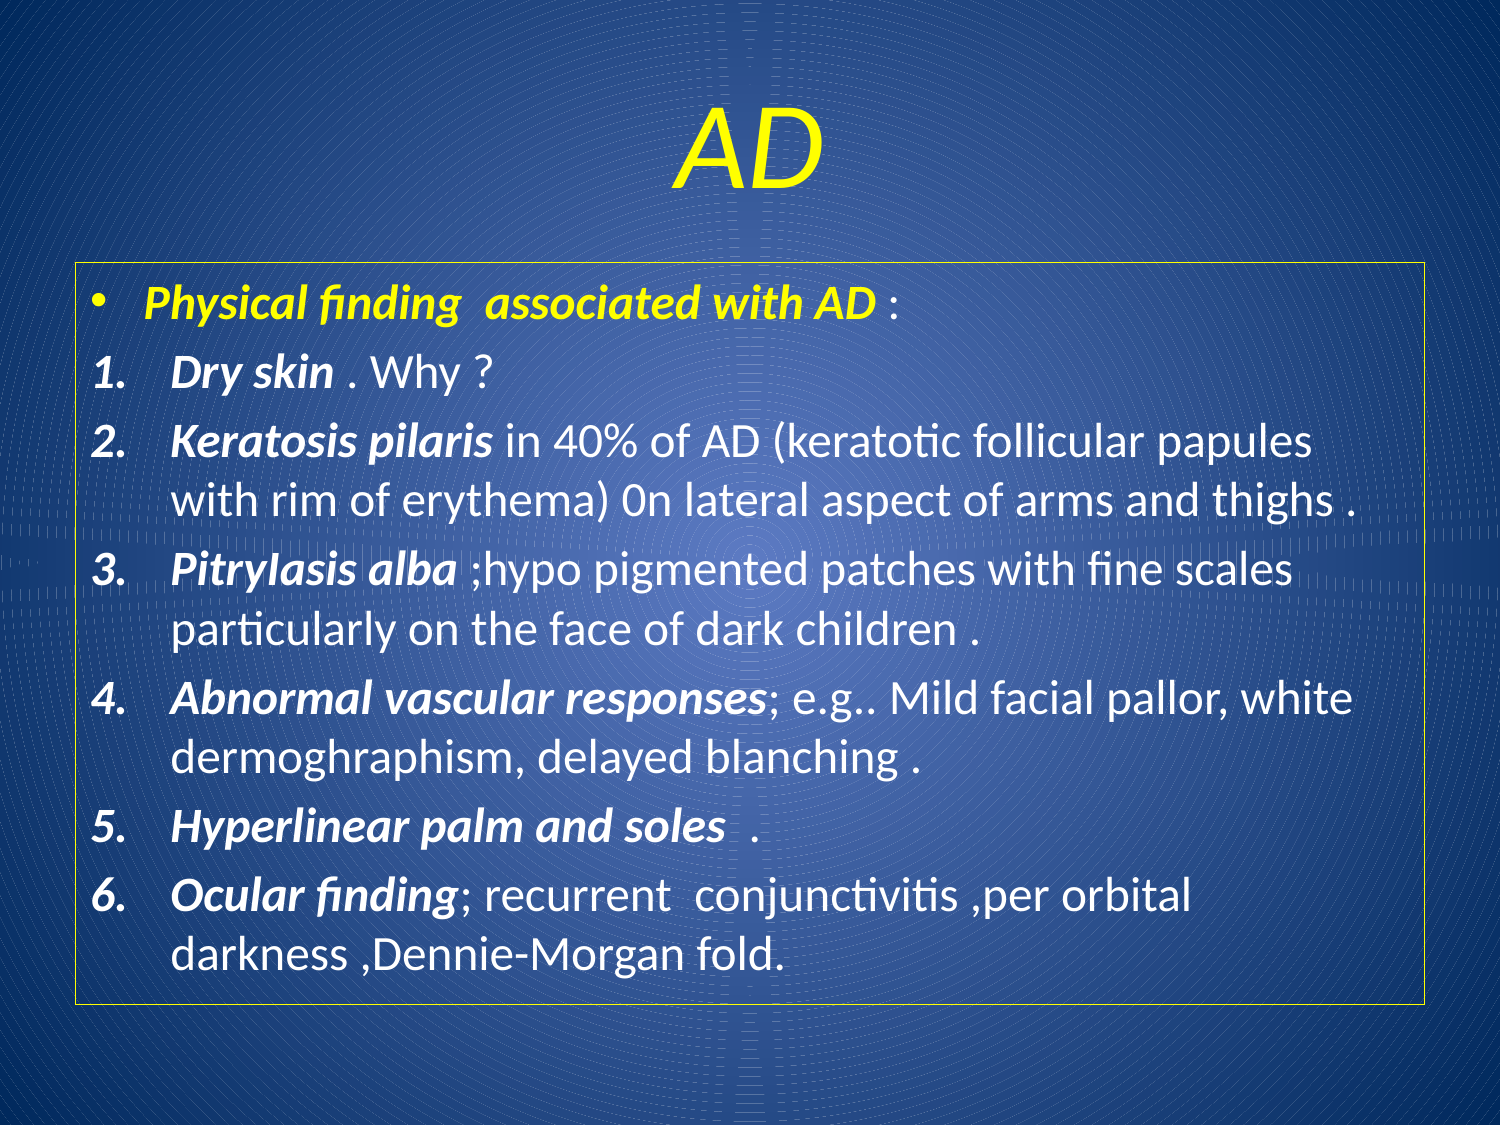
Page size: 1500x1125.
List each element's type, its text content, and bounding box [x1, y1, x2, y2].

title AD [75, 45, 1425, 233]
list Physical finding associated with AD : Dry skin . Why ? Keratosis pilaris in 40% of AD (keratotic follicular papules with rim of erythema) 0n lateral aspect of arms and thighs . PitryIasis alba ;hypo pigmented patches with fine scales particularly on the face of dark children . Abnormal vascular responses; e.g.. Mild facial pallor, white dermoghraphism, delayed blanching . Hyperlinear palm and soles . Ocular finding; recurrent conjunctivitis ,per orbital darkness ,Dennie-Morgan fold. [75, 262, 1425, 1005]
